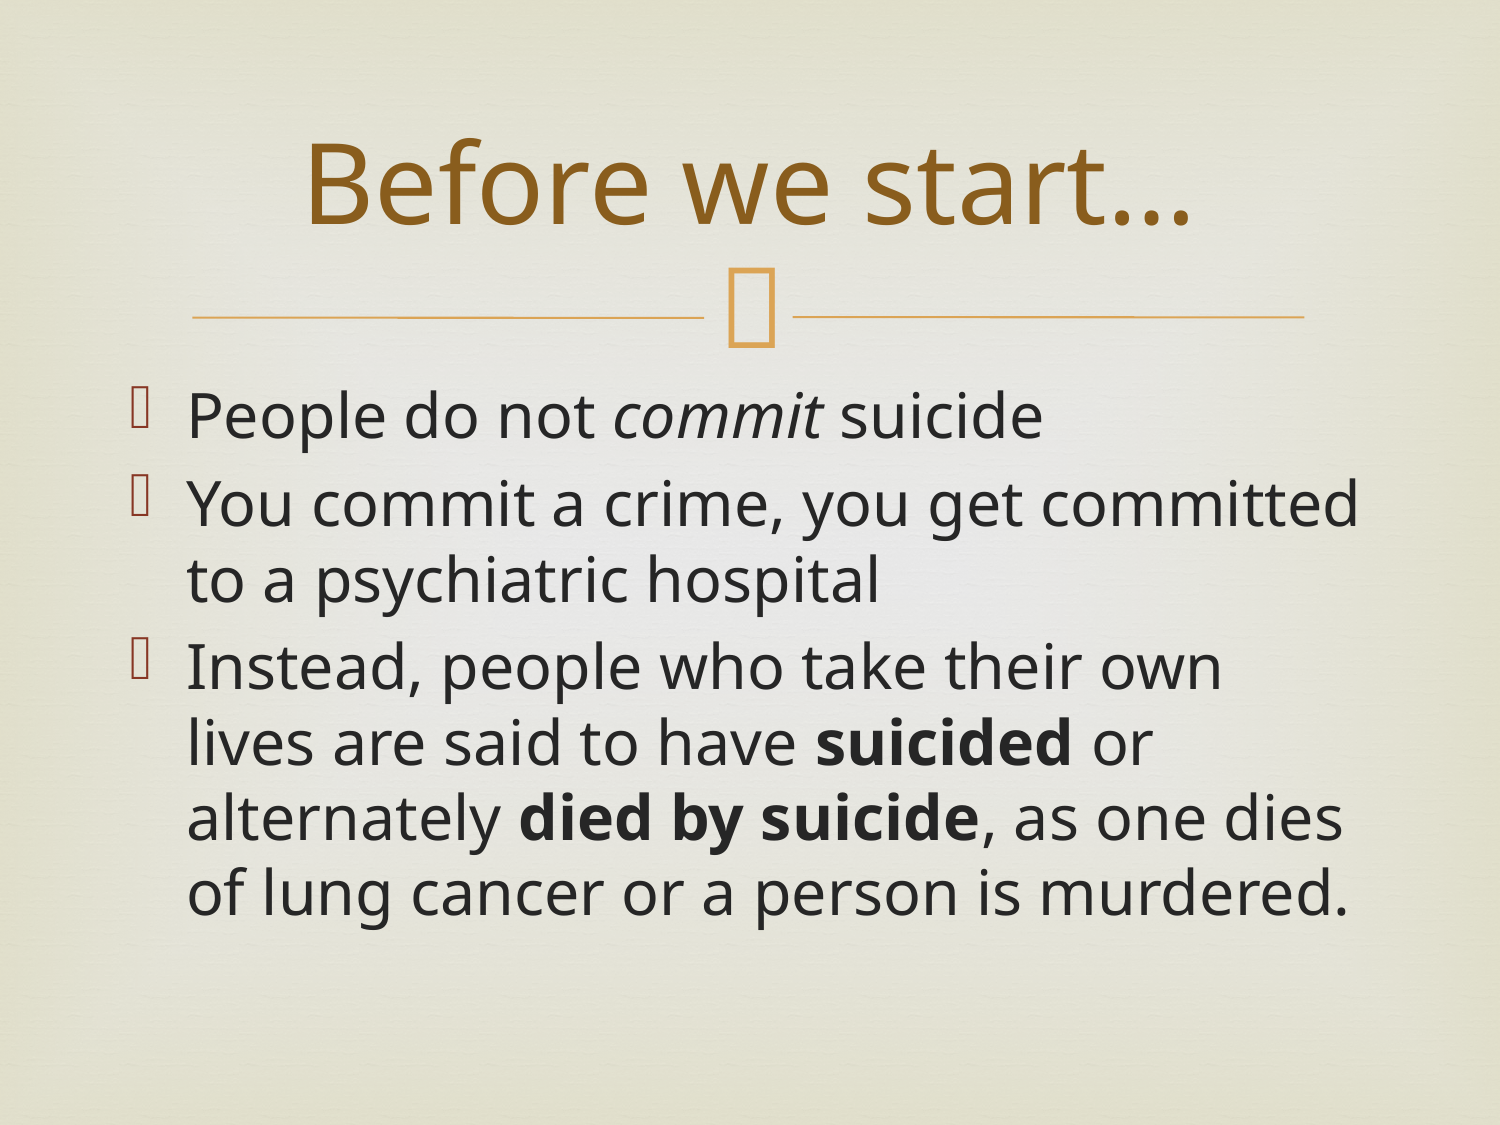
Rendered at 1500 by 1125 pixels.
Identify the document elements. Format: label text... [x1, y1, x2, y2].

list People do not commit suicide You commit a crime, you get committed to a psychiatric hospital Instead, people who take their own lives are said to have suicided or alternately died by suicide, as one dies of lung cancer or a person is murdered. [114, 368, 1386, 1005]
title Before we start… [112, 93, 1386, 267]
